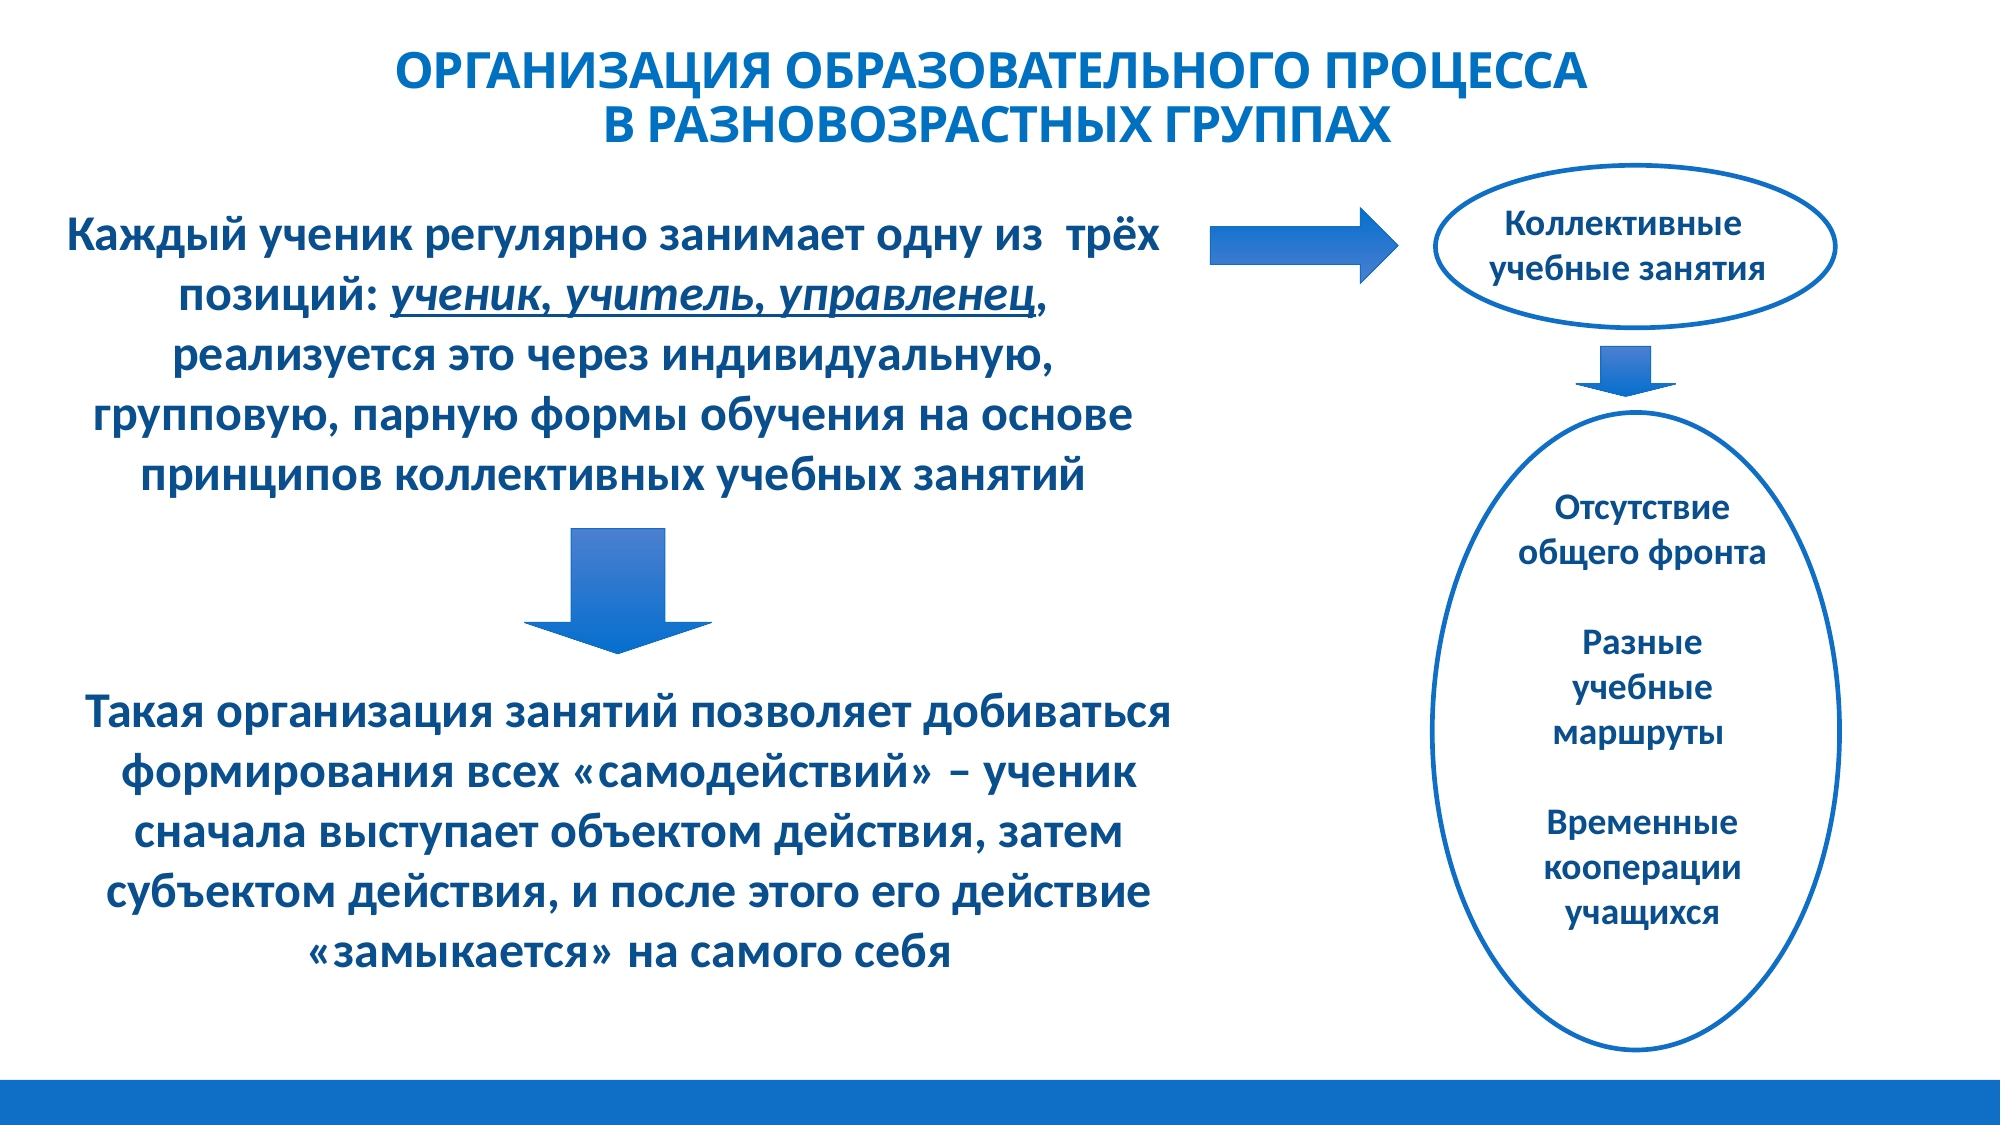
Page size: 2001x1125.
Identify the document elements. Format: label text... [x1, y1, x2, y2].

text_box [1209, 206, 1399, 285]
text_box Каждый ученик регулярно занимает одну из трёх позиций: ученик, учитель, управленец, реализуется это через индивидуальную, групповую, парную формы обучения на основе принципов коллективных учебных занятий [41, 193, 1187, 509]
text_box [1435, 165, 1836, 328]
title Организация образовательного процесса в разновозрастных группах [247, 17, 1748, 161]
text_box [1432, 412, 1840, 1050]
text_box Такая организация занятий позволяет добиваться формирования всех «самодействий» – ученик сначала выступает объектом действия, затем субъектом действия, и после этого его действие «замыкается» на самого себя [35, 670, 1224, 986]
text_box [524, 528, 712, 655]
text_box [1575, 345, 1676, 397]
